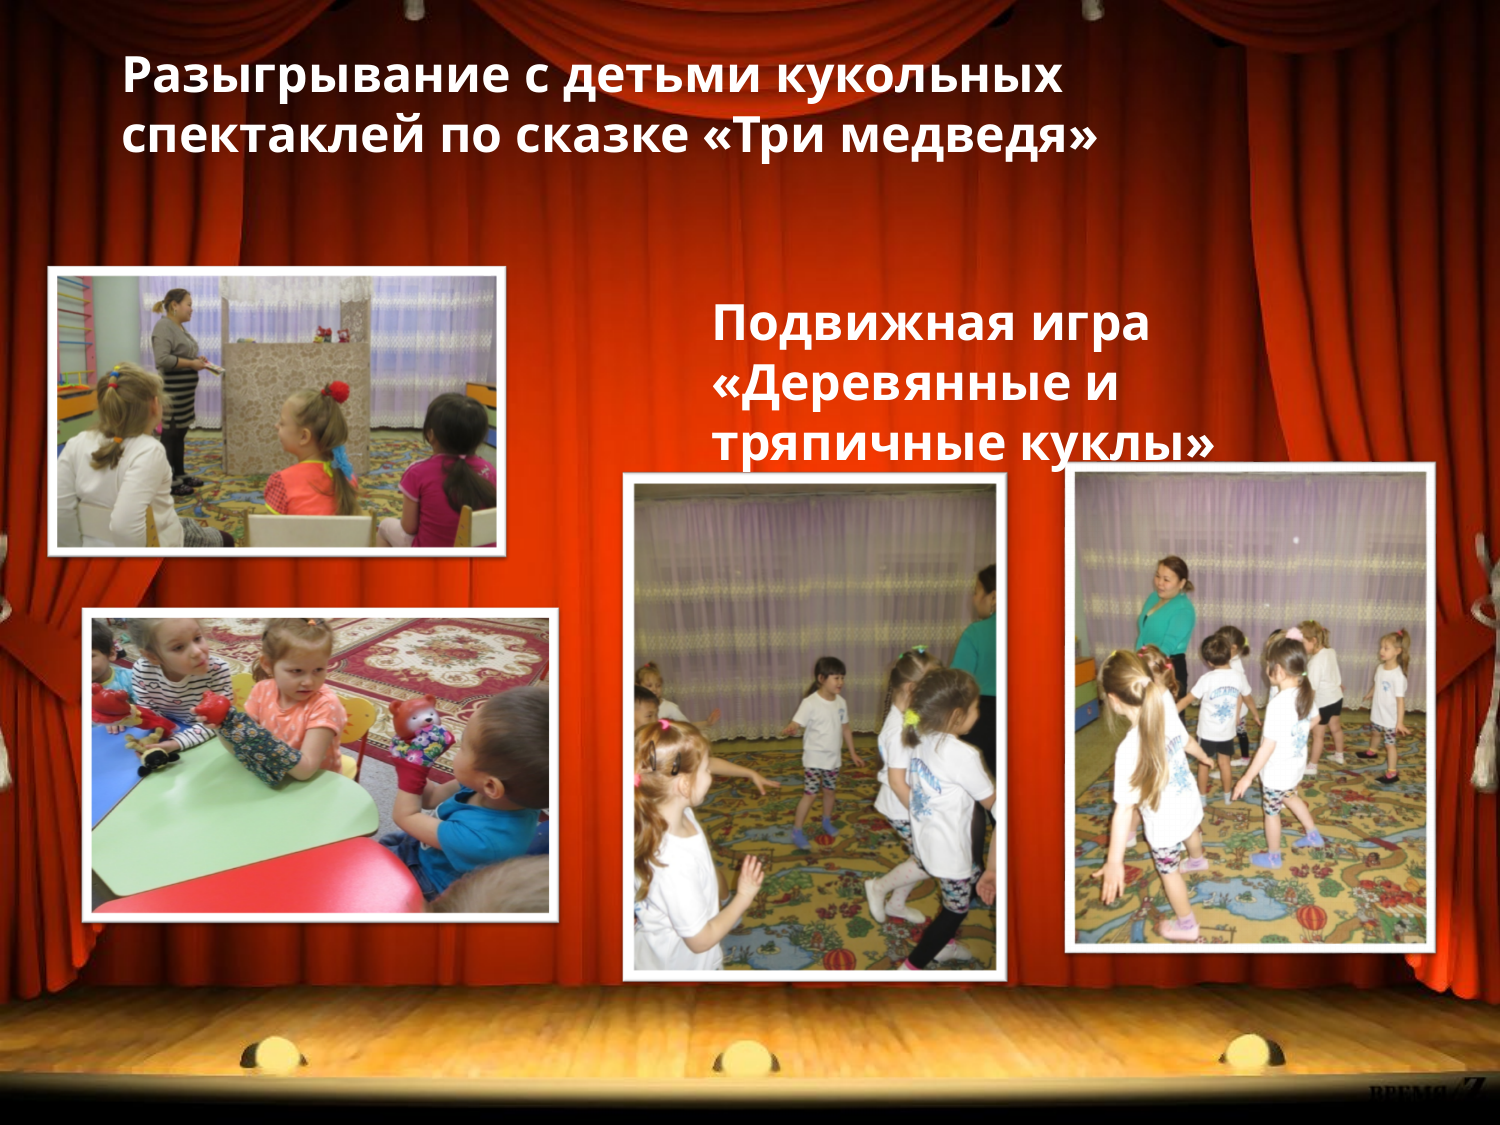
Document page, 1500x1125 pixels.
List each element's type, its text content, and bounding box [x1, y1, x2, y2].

text_box Подвижная игра «Деревянные и тряпичные куклы» [696, 283, 1311, 438]
text_box Разыгрывание с детьми кукольных спектаклей по сказке «Три медведя» [106, 35, 1323, 171]
picture [0, 0, 1500, 1125]
